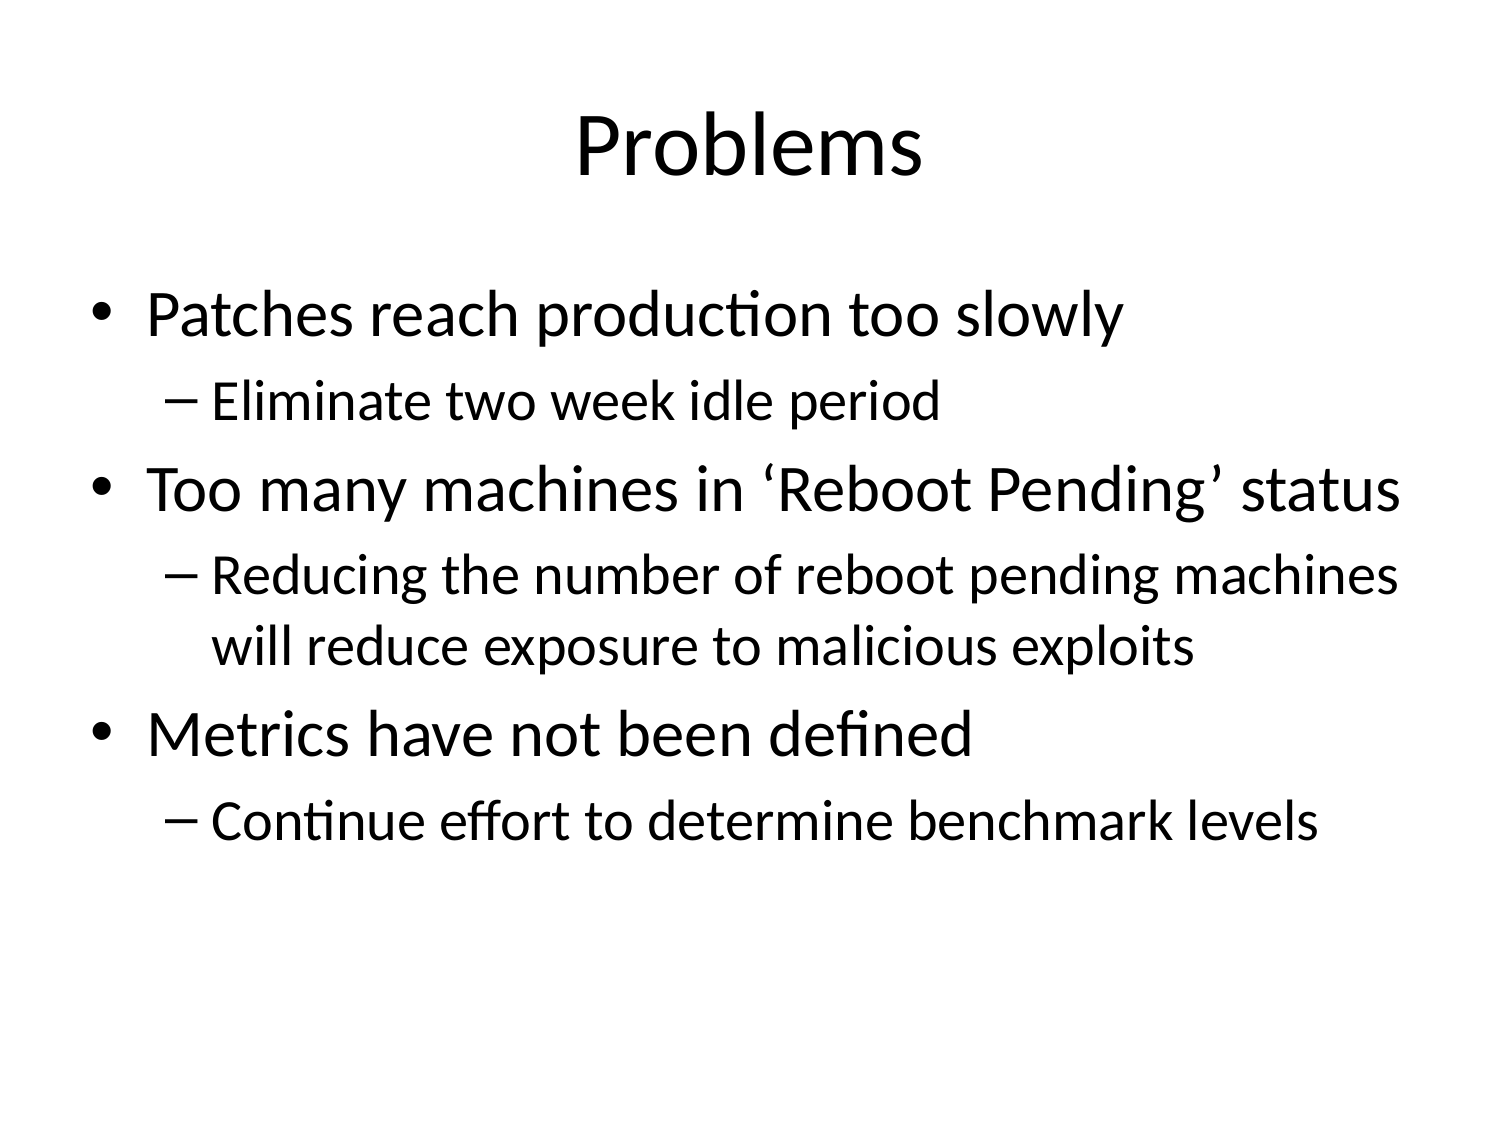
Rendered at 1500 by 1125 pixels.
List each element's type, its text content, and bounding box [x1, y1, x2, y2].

title Problems [74, 44, 1426, 233]
list Patches reach production too slowly Eliminate two week idle period Too many machines in ‘Reboot Pending’ status Reducing the number of reboot pending machines will reduce exposure to malicious exploits Metrics have not been defined Continue effort to determine benchmark levels [74, 262, 1426, 1006]
